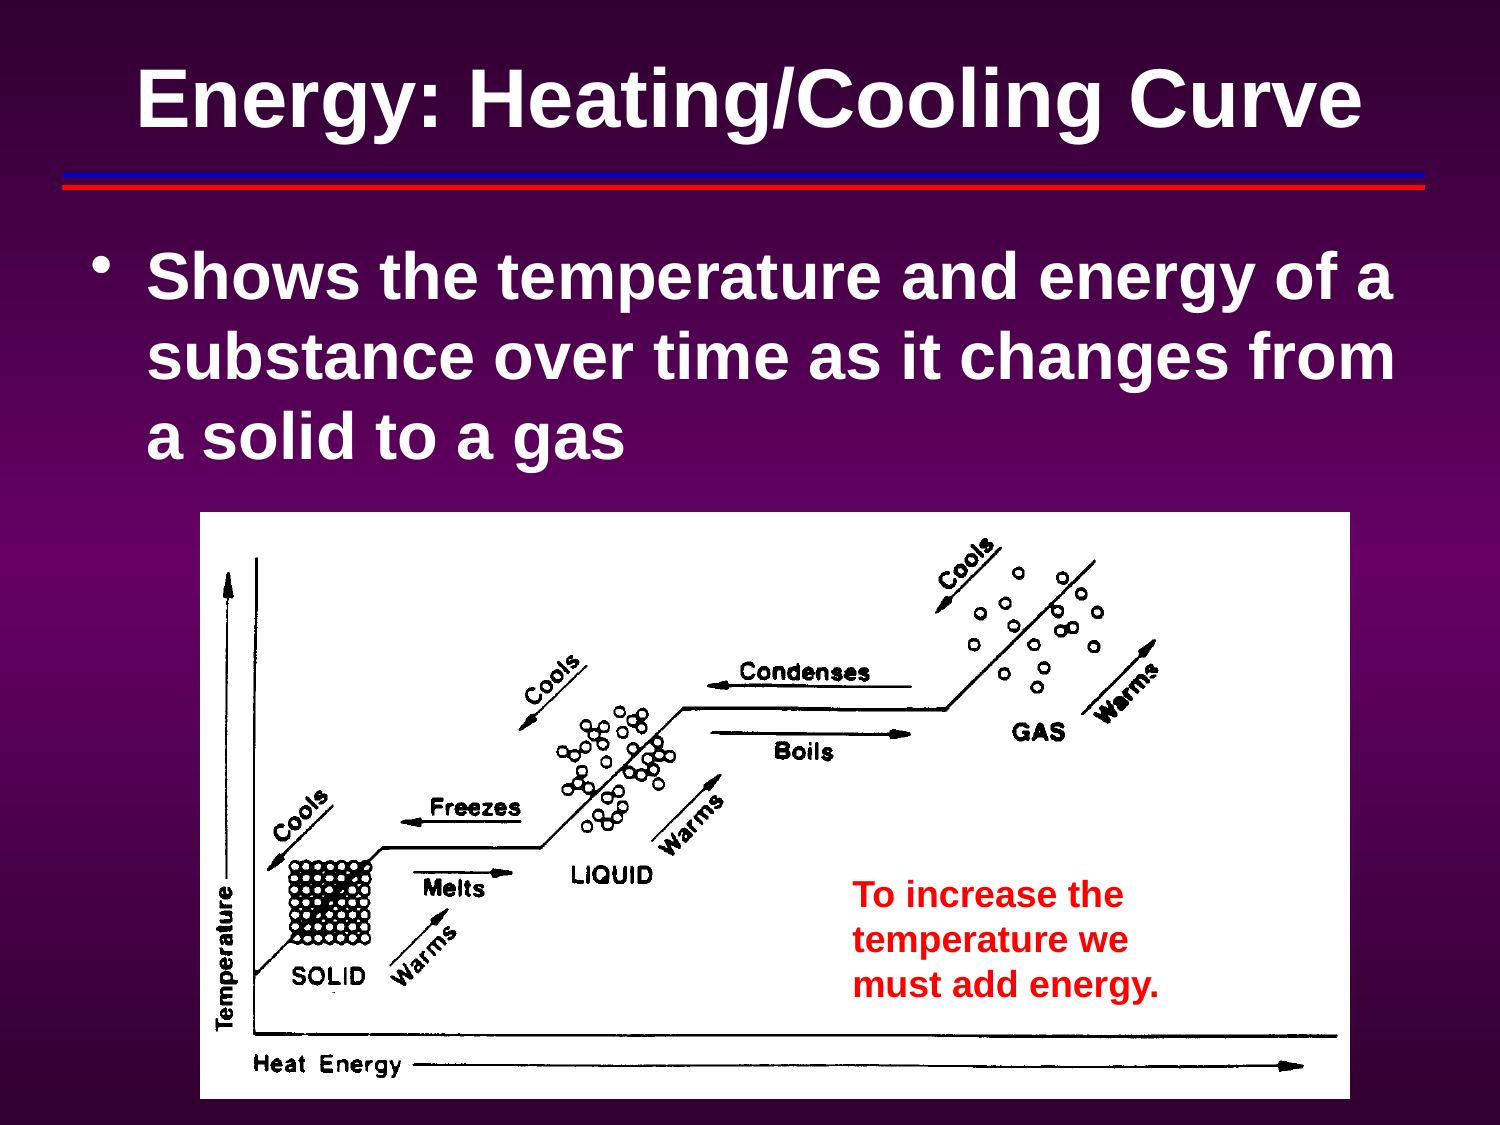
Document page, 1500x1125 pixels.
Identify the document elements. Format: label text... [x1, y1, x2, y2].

title Energy: Heating/Cooling Curve [75, 24, 1425, 163]
list Shows the temperature and energy of a substance over time as it changes from a solid to a gas [75, 224, 1425, 500]
picture [199, 512, 1351, 1100]
